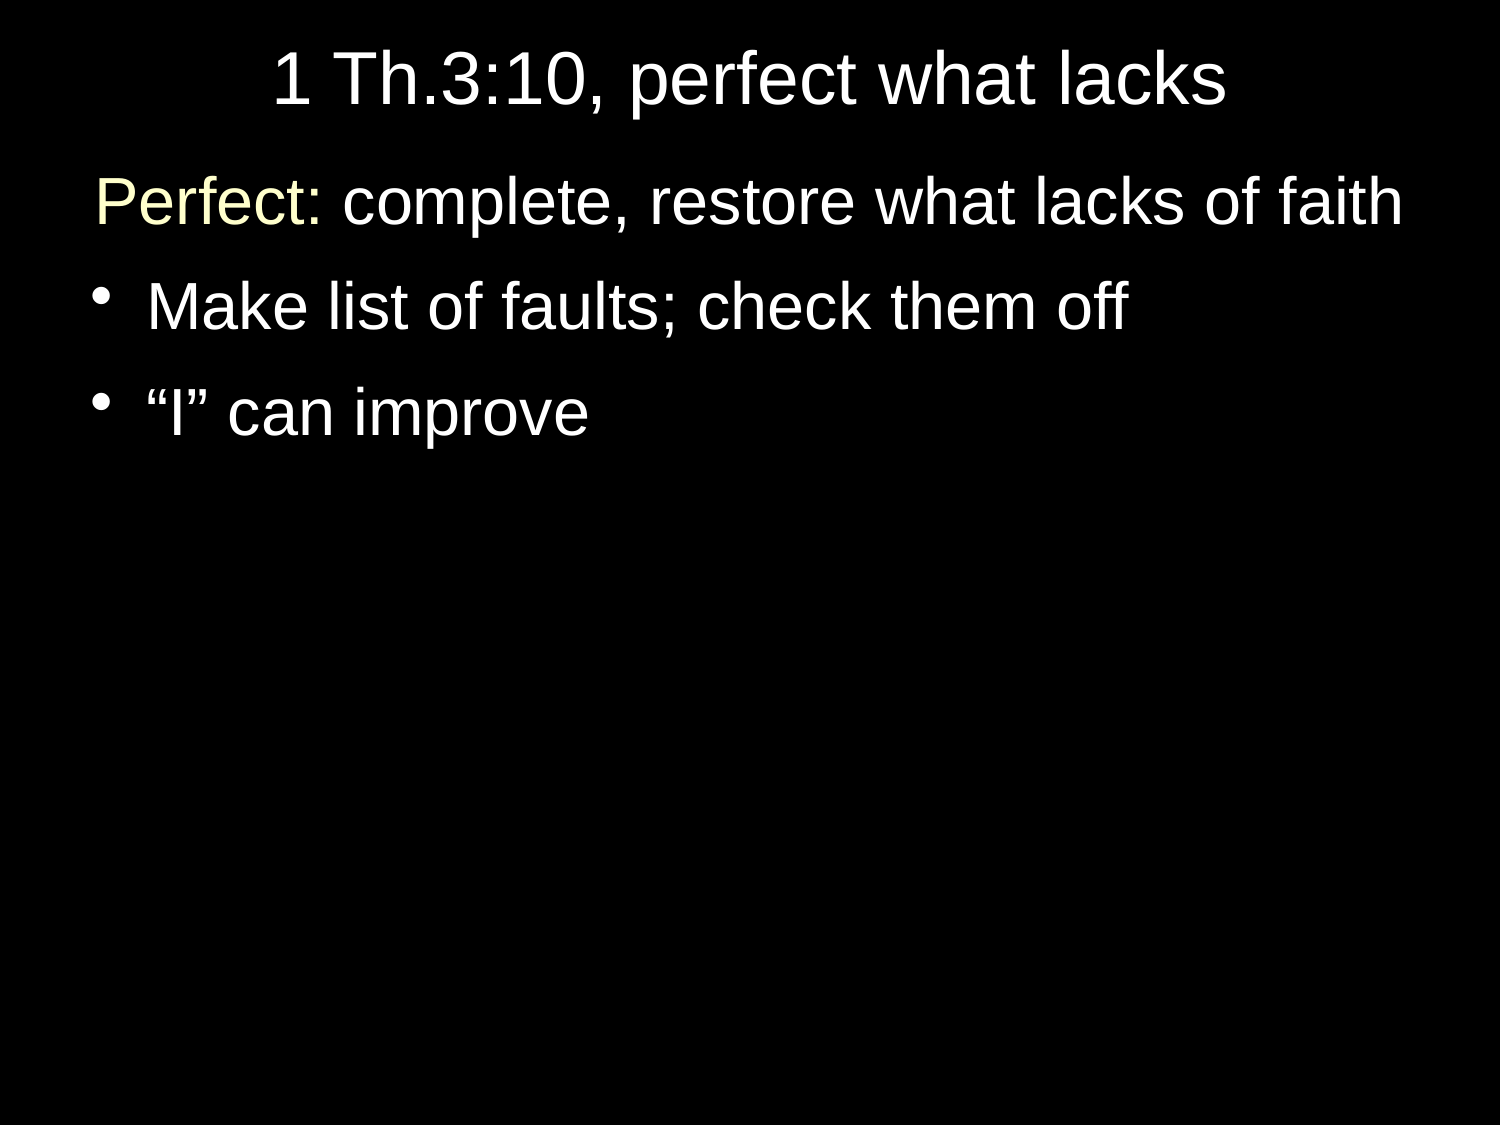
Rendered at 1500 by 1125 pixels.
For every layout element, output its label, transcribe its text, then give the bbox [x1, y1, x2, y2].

list Perfect: complete, restore what lacks of faith Make list of faults; check them off “I” can improve [75, 149, 1425, 1075]
title 1 Th.3:10, perfect what lacks [75, 0, 1425, 149]
